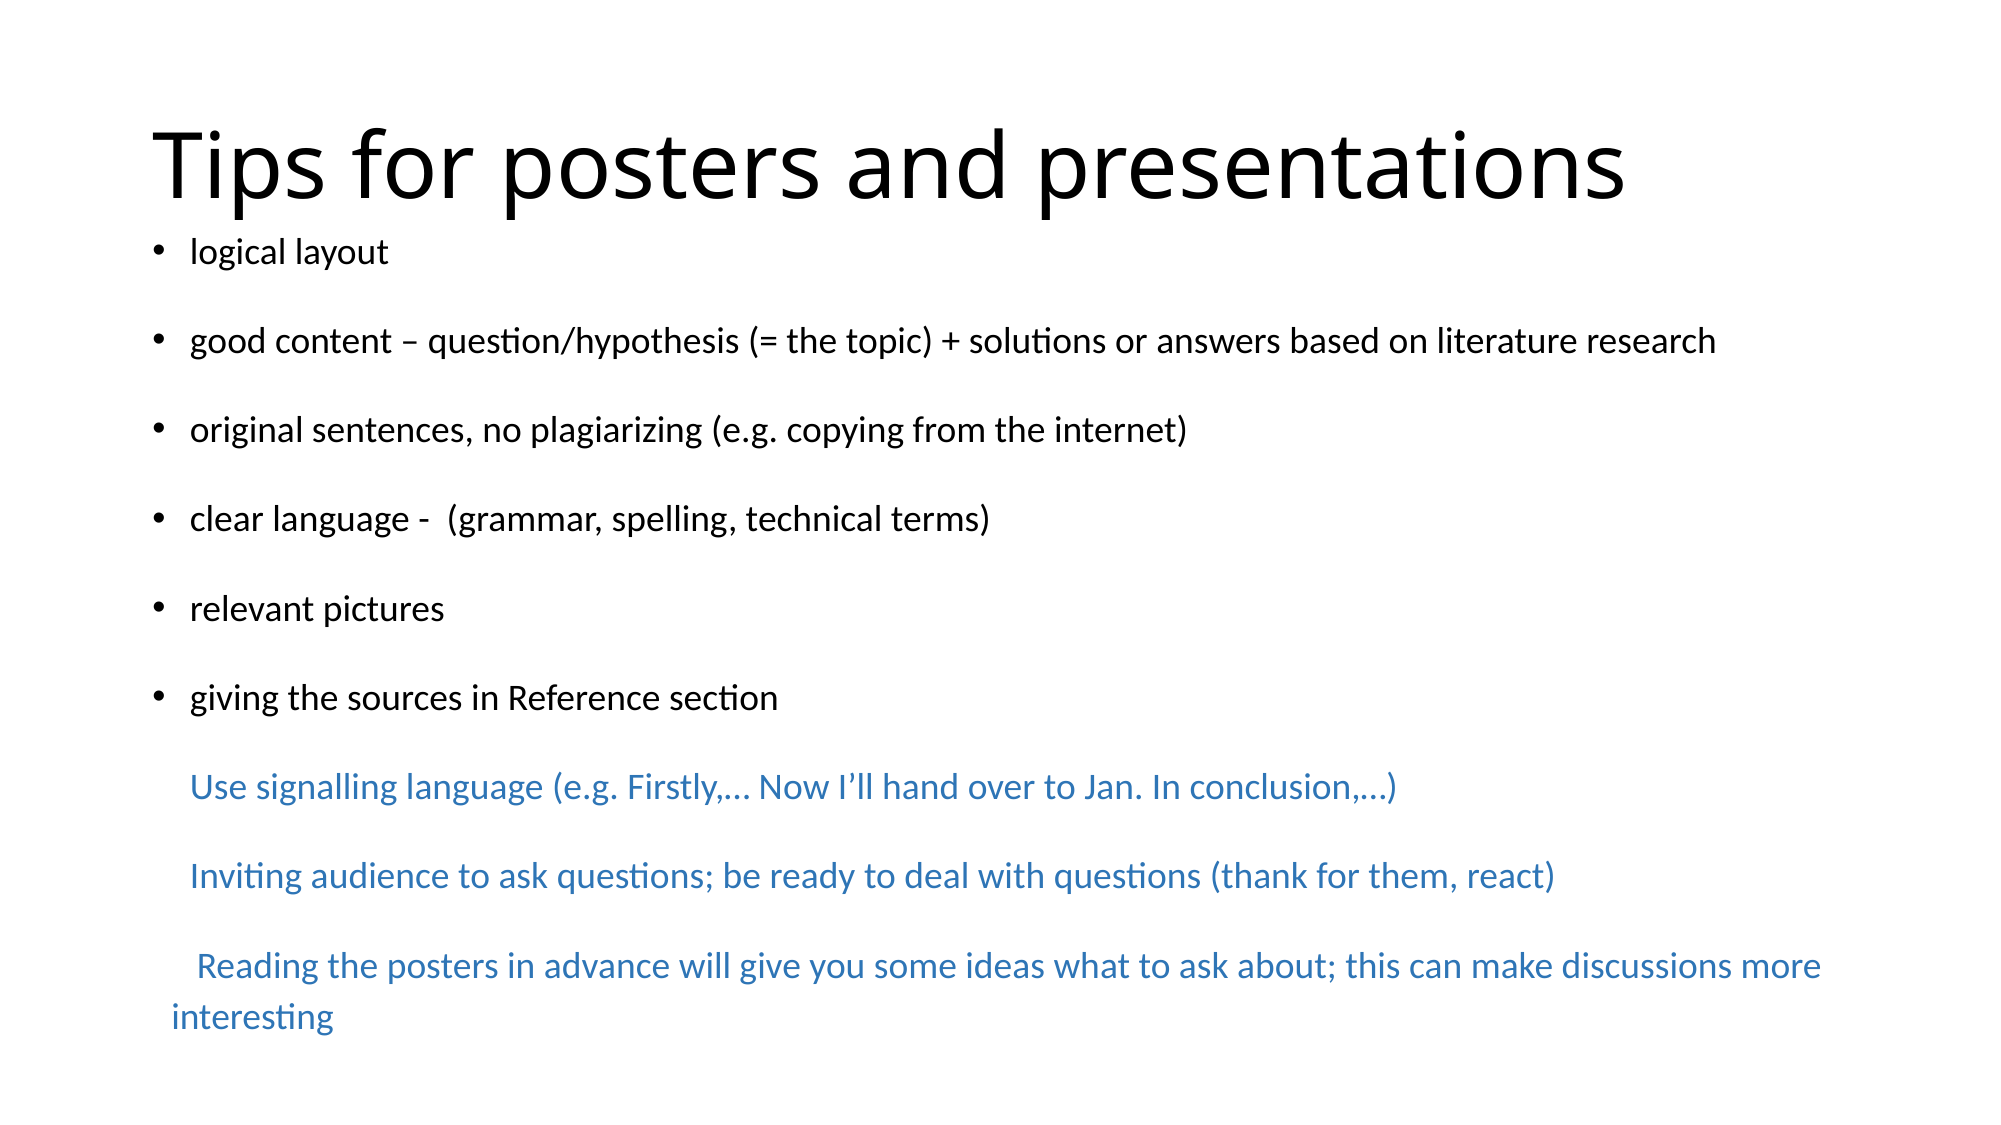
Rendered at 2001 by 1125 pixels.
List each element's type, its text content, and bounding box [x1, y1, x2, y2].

list logical layout good content – question/hypothesis (= the topic) + solutions or answers based on literature research original sentences, no plagiarizing (e.g. copying from the internet) clear language - (grammar, spelling, technical terms) relevant pictures giving the sources in Reference section Use signalling language (e.g. Firstly,… Now I’ll hand over to Jan. In conclusion,…) Inviting audience to ask questions; be ready to deal with questions (thank for them, react) Reading the posters in advance will give you some ideas what to ask about; this can make discussions more interesting [137, 212, 1863, 1066]
title Tips for posters and presentations [137, 59, 1863, 212]
